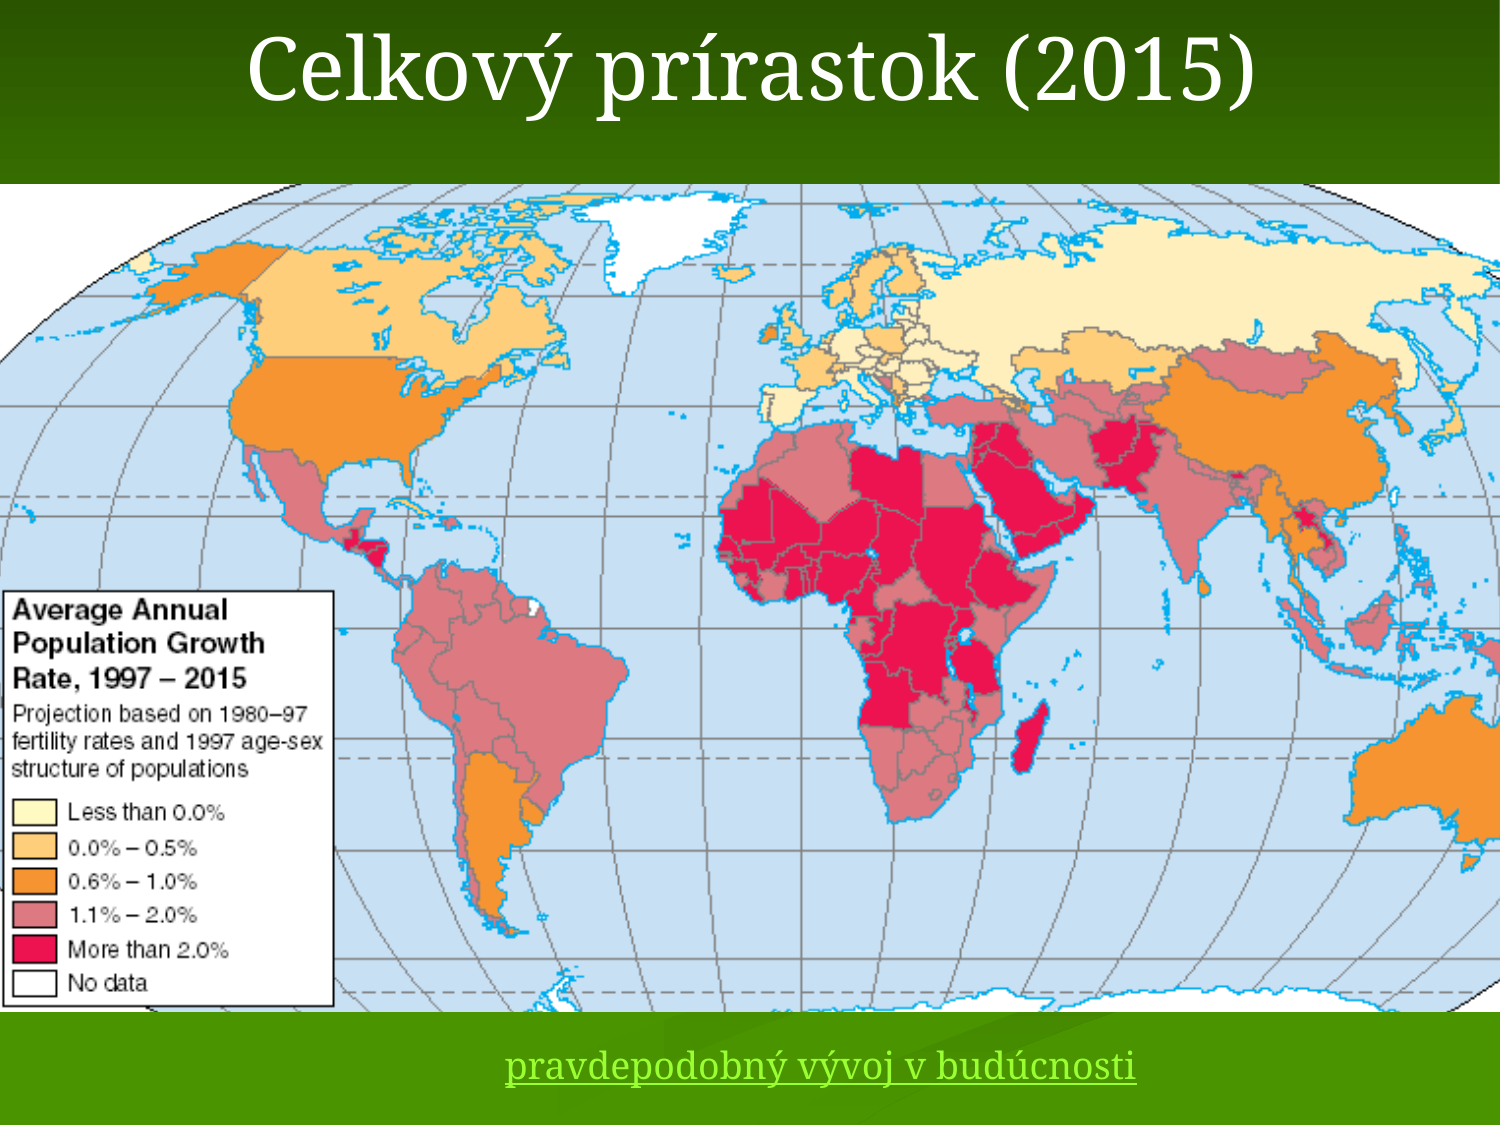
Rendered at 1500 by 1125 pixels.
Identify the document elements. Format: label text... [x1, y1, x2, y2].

picture [0, 184, 1500, 1012]
text_box pravdepodobný vývoj v budúcnosti [490, 1034, 1376, 1101]
picture [1487, 272, 1500, 281]
title Celkový prírastok (2015) [76, 0, 1427, 131]
